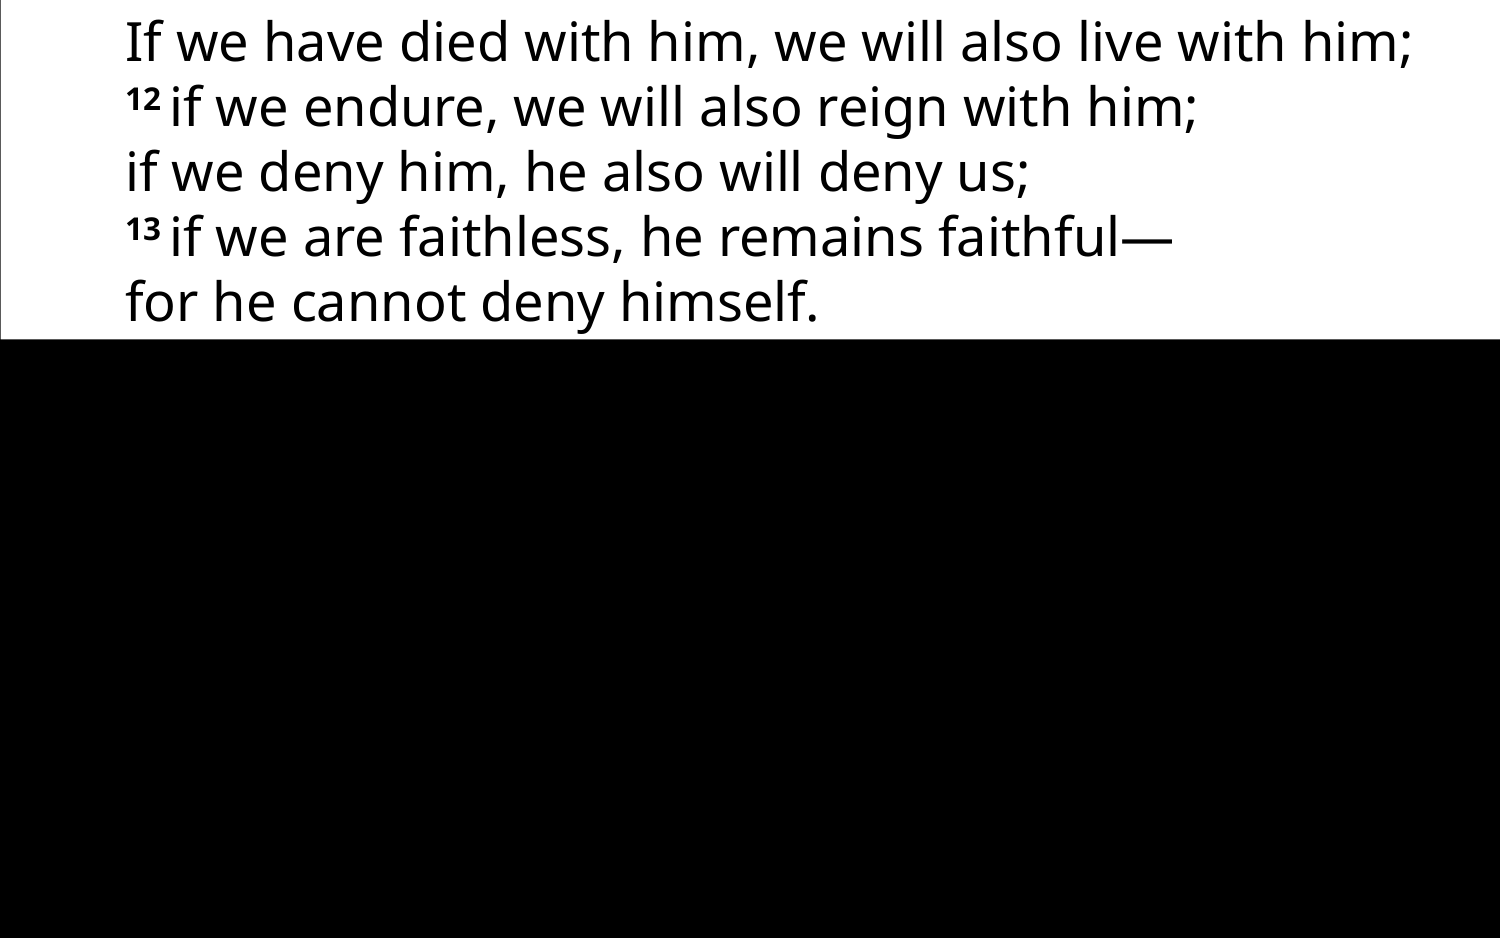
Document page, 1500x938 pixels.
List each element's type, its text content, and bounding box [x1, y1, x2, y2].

text_box If we have died with him, we will also live with him; 12 if we endure, we will also reign with him; if we deny him, he also will deny us; 13 if we are faithless, he remains faithful— for he cannot deny himself. [0, 0, 1500, 340]
